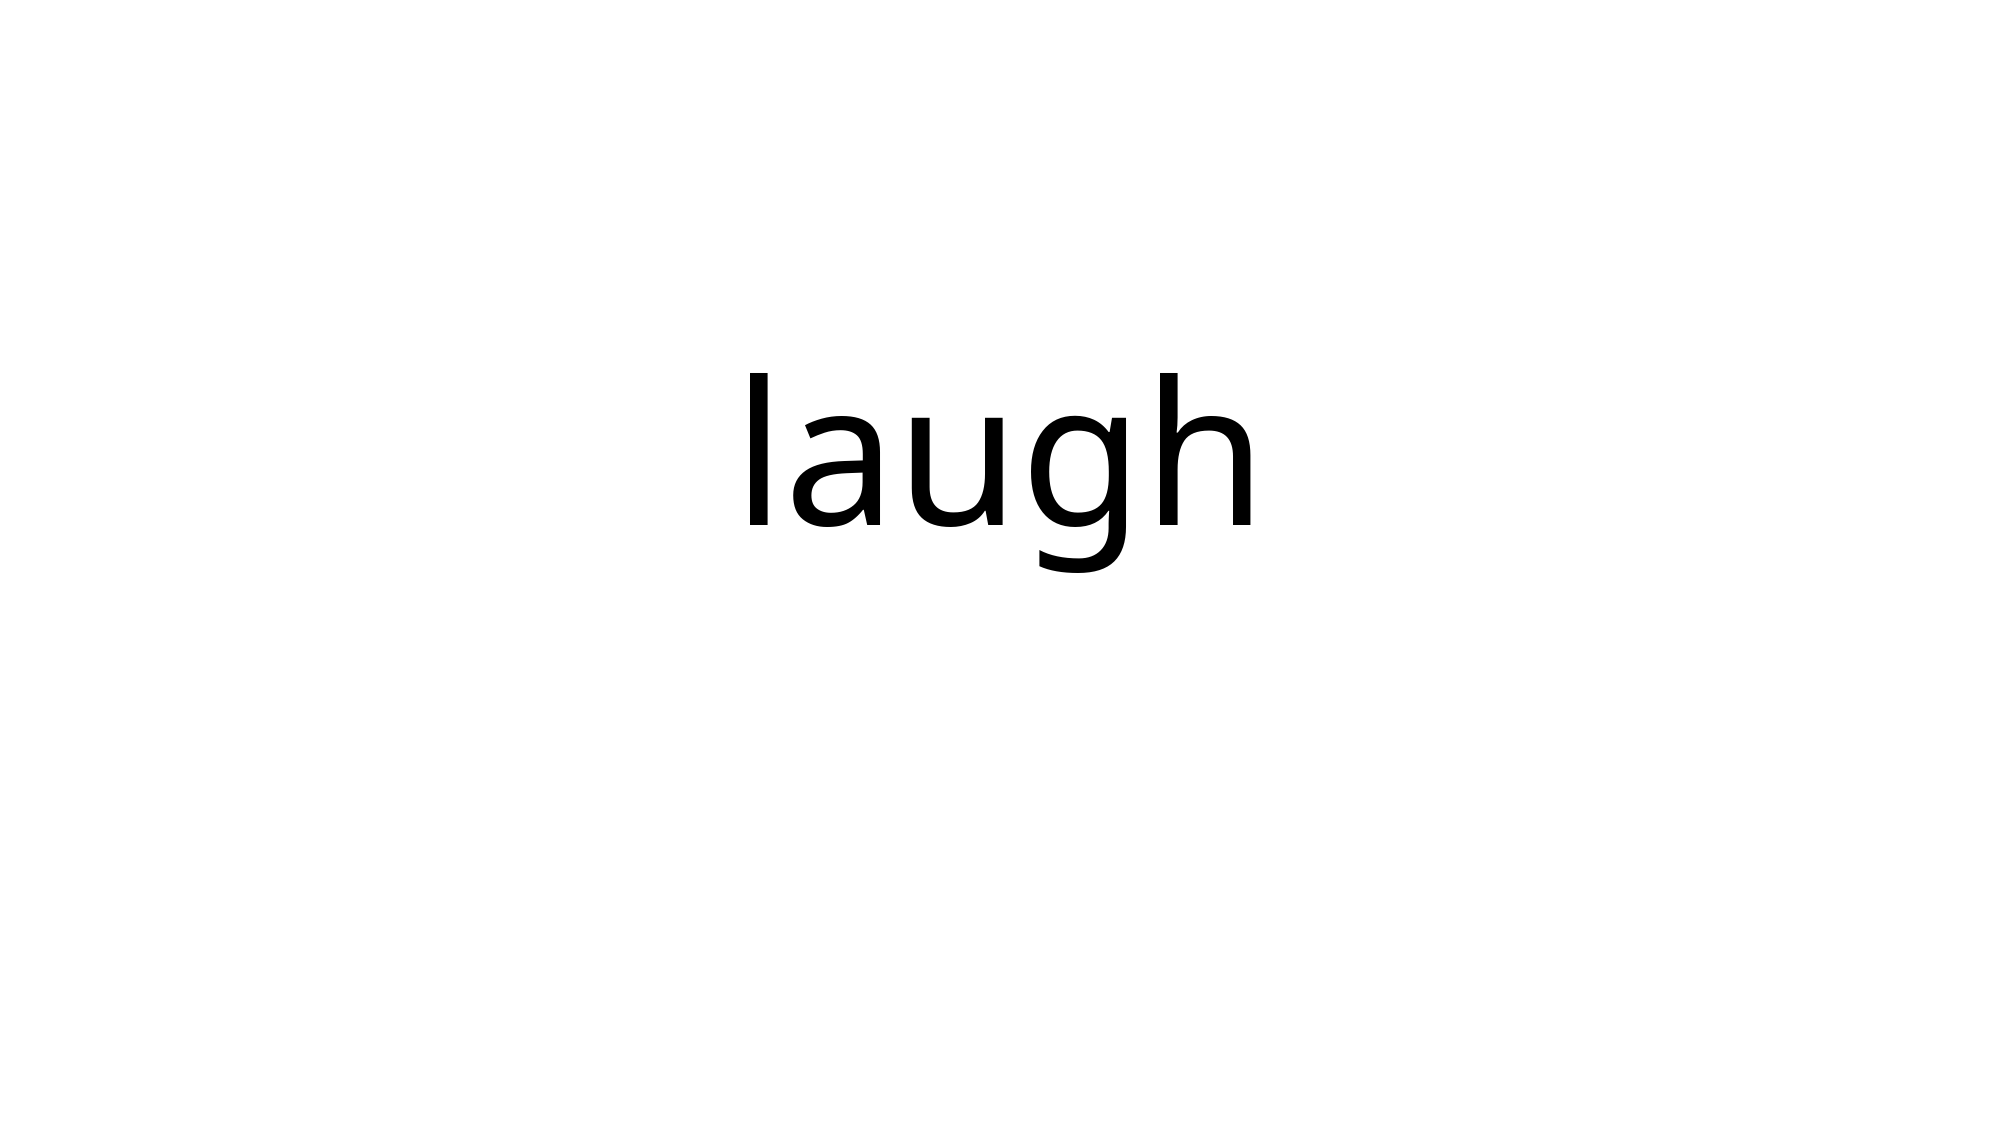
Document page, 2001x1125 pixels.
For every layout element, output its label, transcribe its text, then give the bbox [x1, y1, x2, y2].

title laugh [249, 184, 1750, 576]
